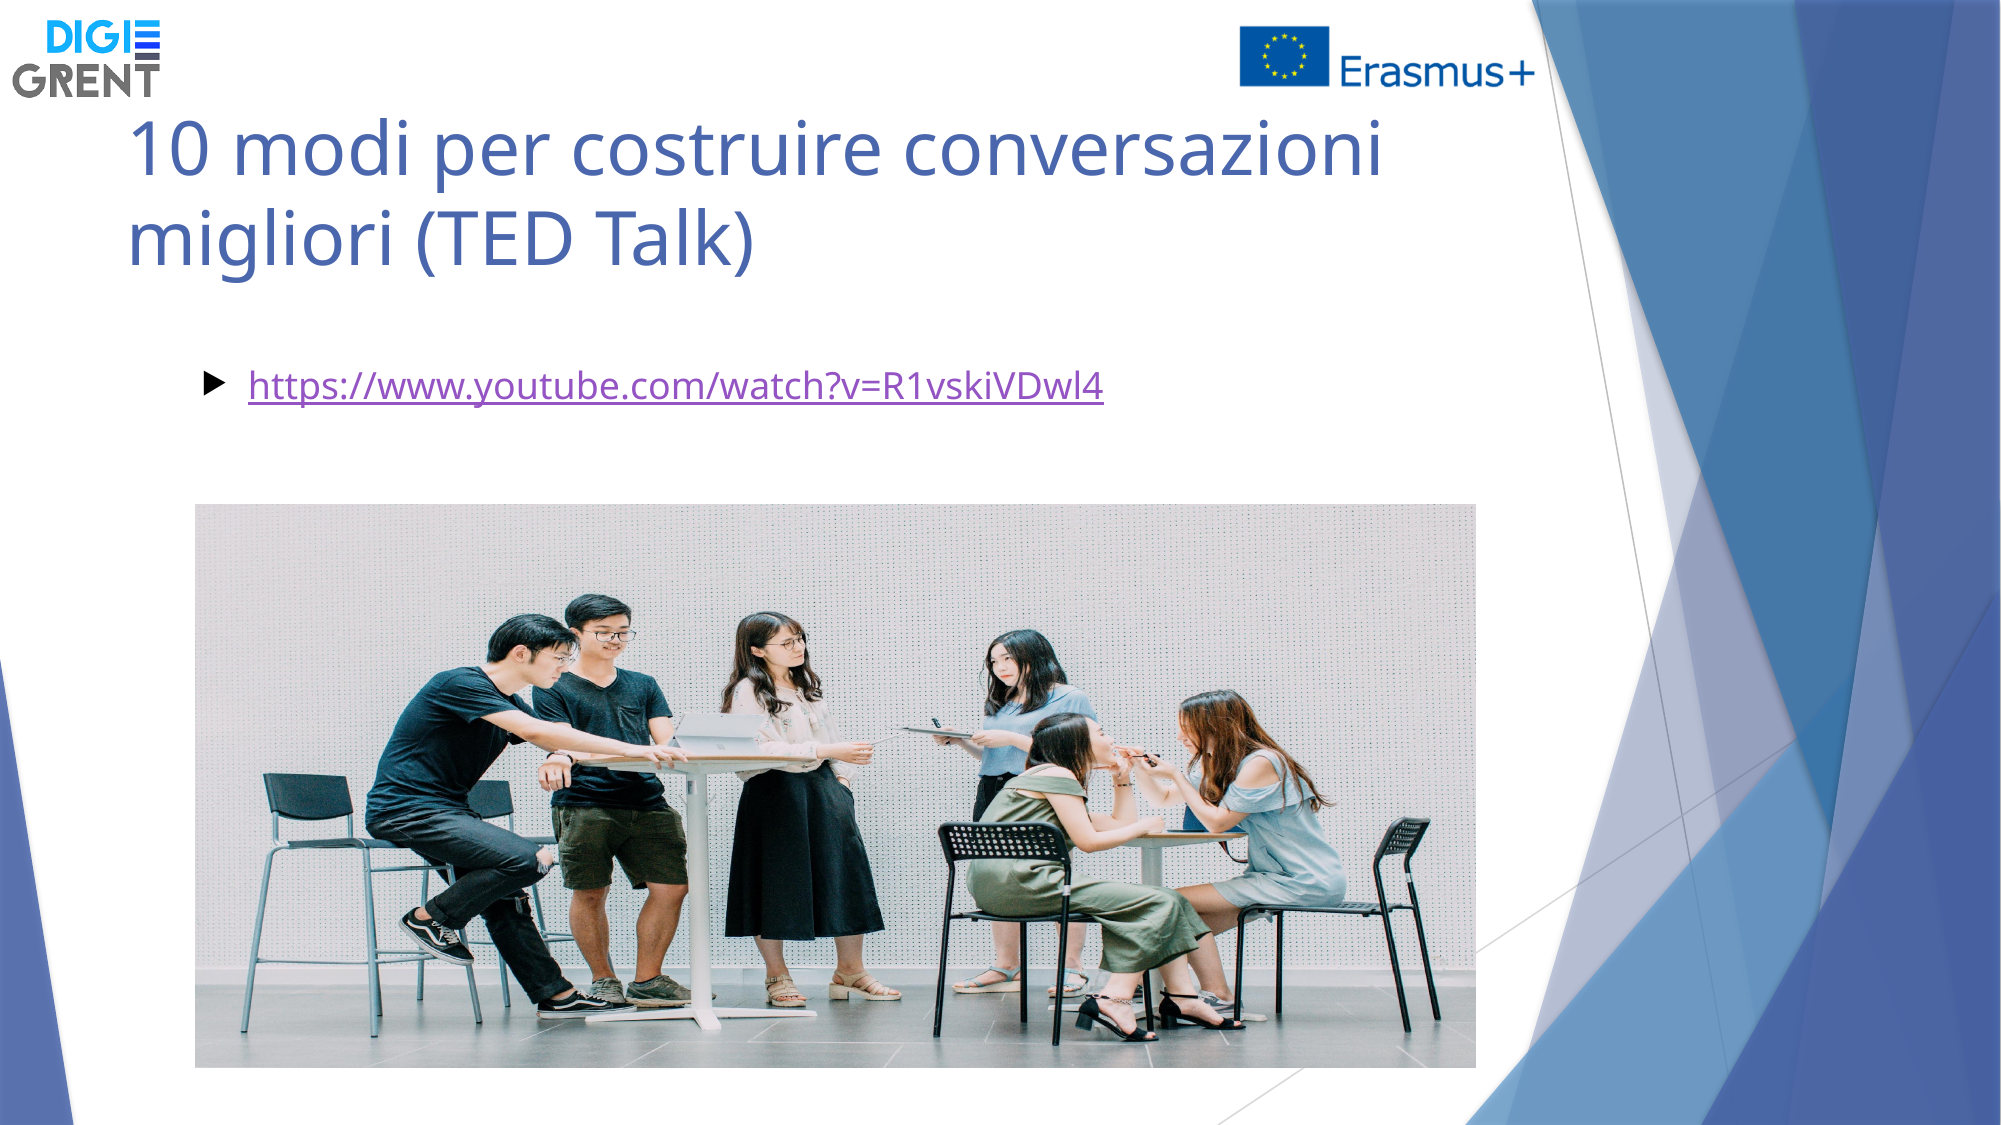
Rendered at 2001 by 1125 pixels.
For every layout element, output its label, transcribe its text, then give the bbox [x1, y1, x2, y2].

picture [9, 15, 169, 100]
title 10 modi per costruire conversazioni migliori (TED Talk) [111, 92, 1522, 298]
picture [1236, 24, 1537, 91]
list https://www.youtube.com/watch?v=R1vskiVDwl4 [111, 354, 1522, 992]
picture [195, 504, 1477, 1069]
